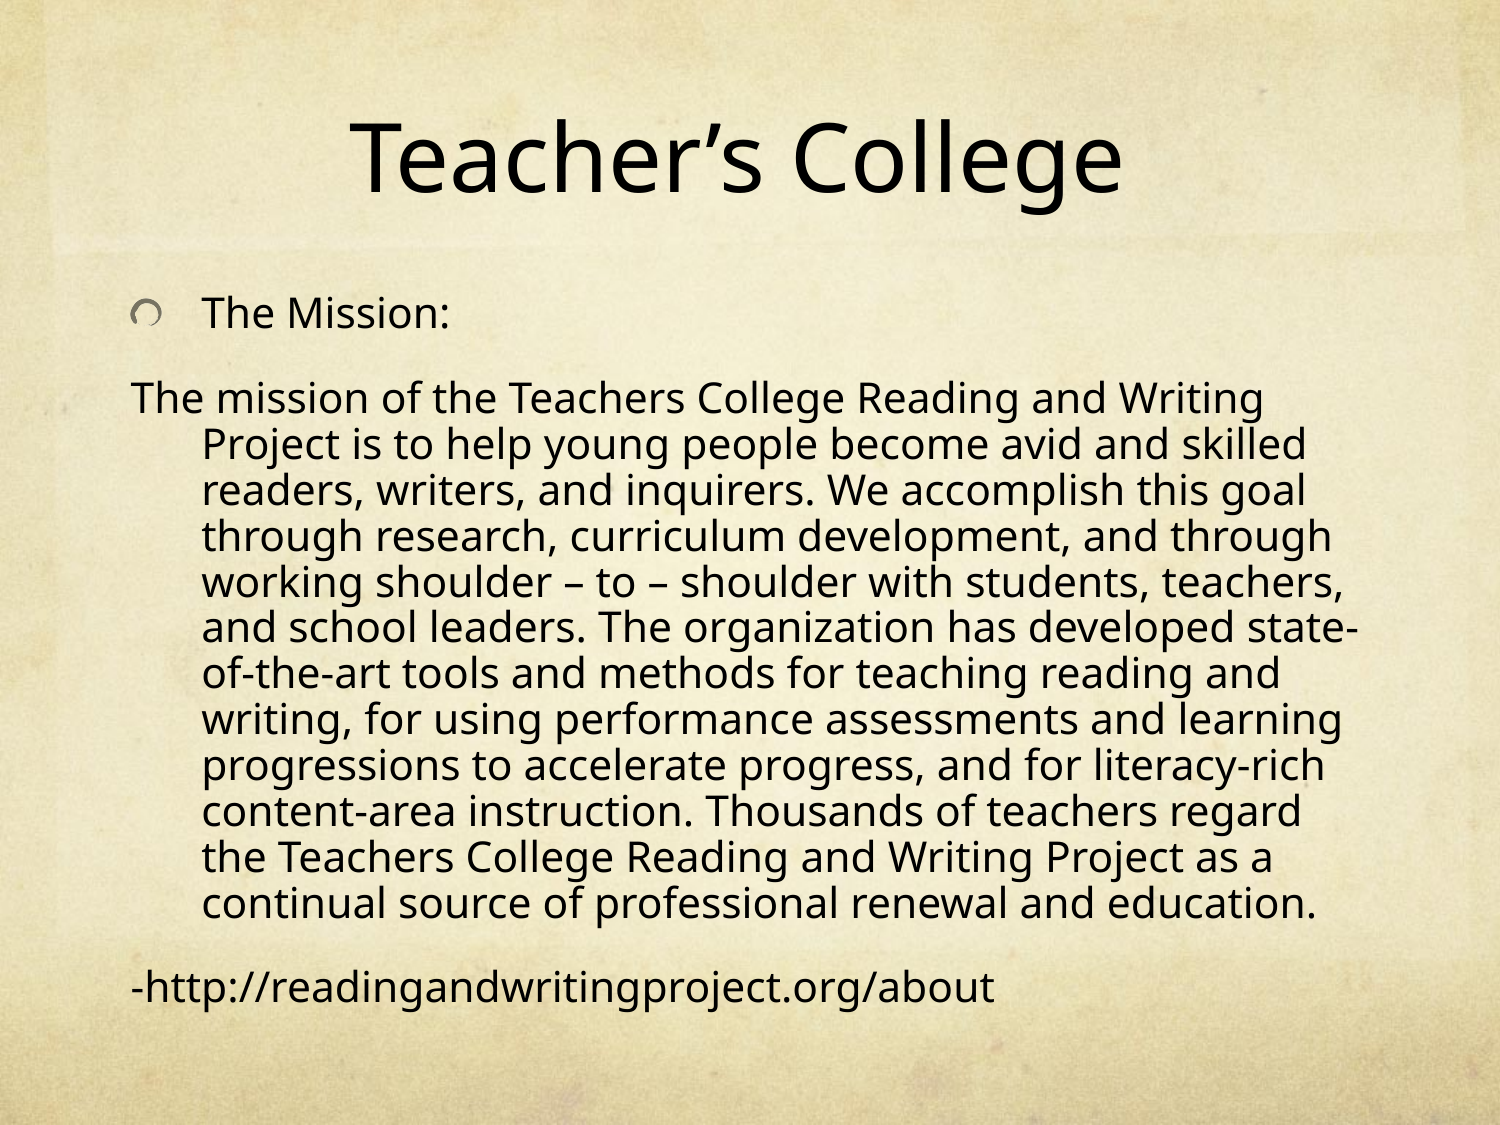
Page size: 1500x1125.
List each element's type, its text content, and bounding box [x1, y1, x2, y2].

list The Mission: The mission of the Teachers College Reading and Writing Project is to help young people become avid and skilled readers, writers, and inquirers. We accomplish this goal through research, curriculum development, and through working shoulder – to – shoulder with students, teachers, and school leaders. The organization has developed state-of-the-art tools and methods for teaching reading and writing, for using performance assessments and learning progressions to accelerate progress, and for literacy-rich content-area instruction. Thousands of teachers regard the Teachers College Reading and Writing Project as a continual source of professional renewal and education. -http://readingandwritingproject.org/about [115, 284, 1381, 1031]
title Teacher’s College [150, 82, 1350, 225]
picture [0, 0, 1500, 1125]
